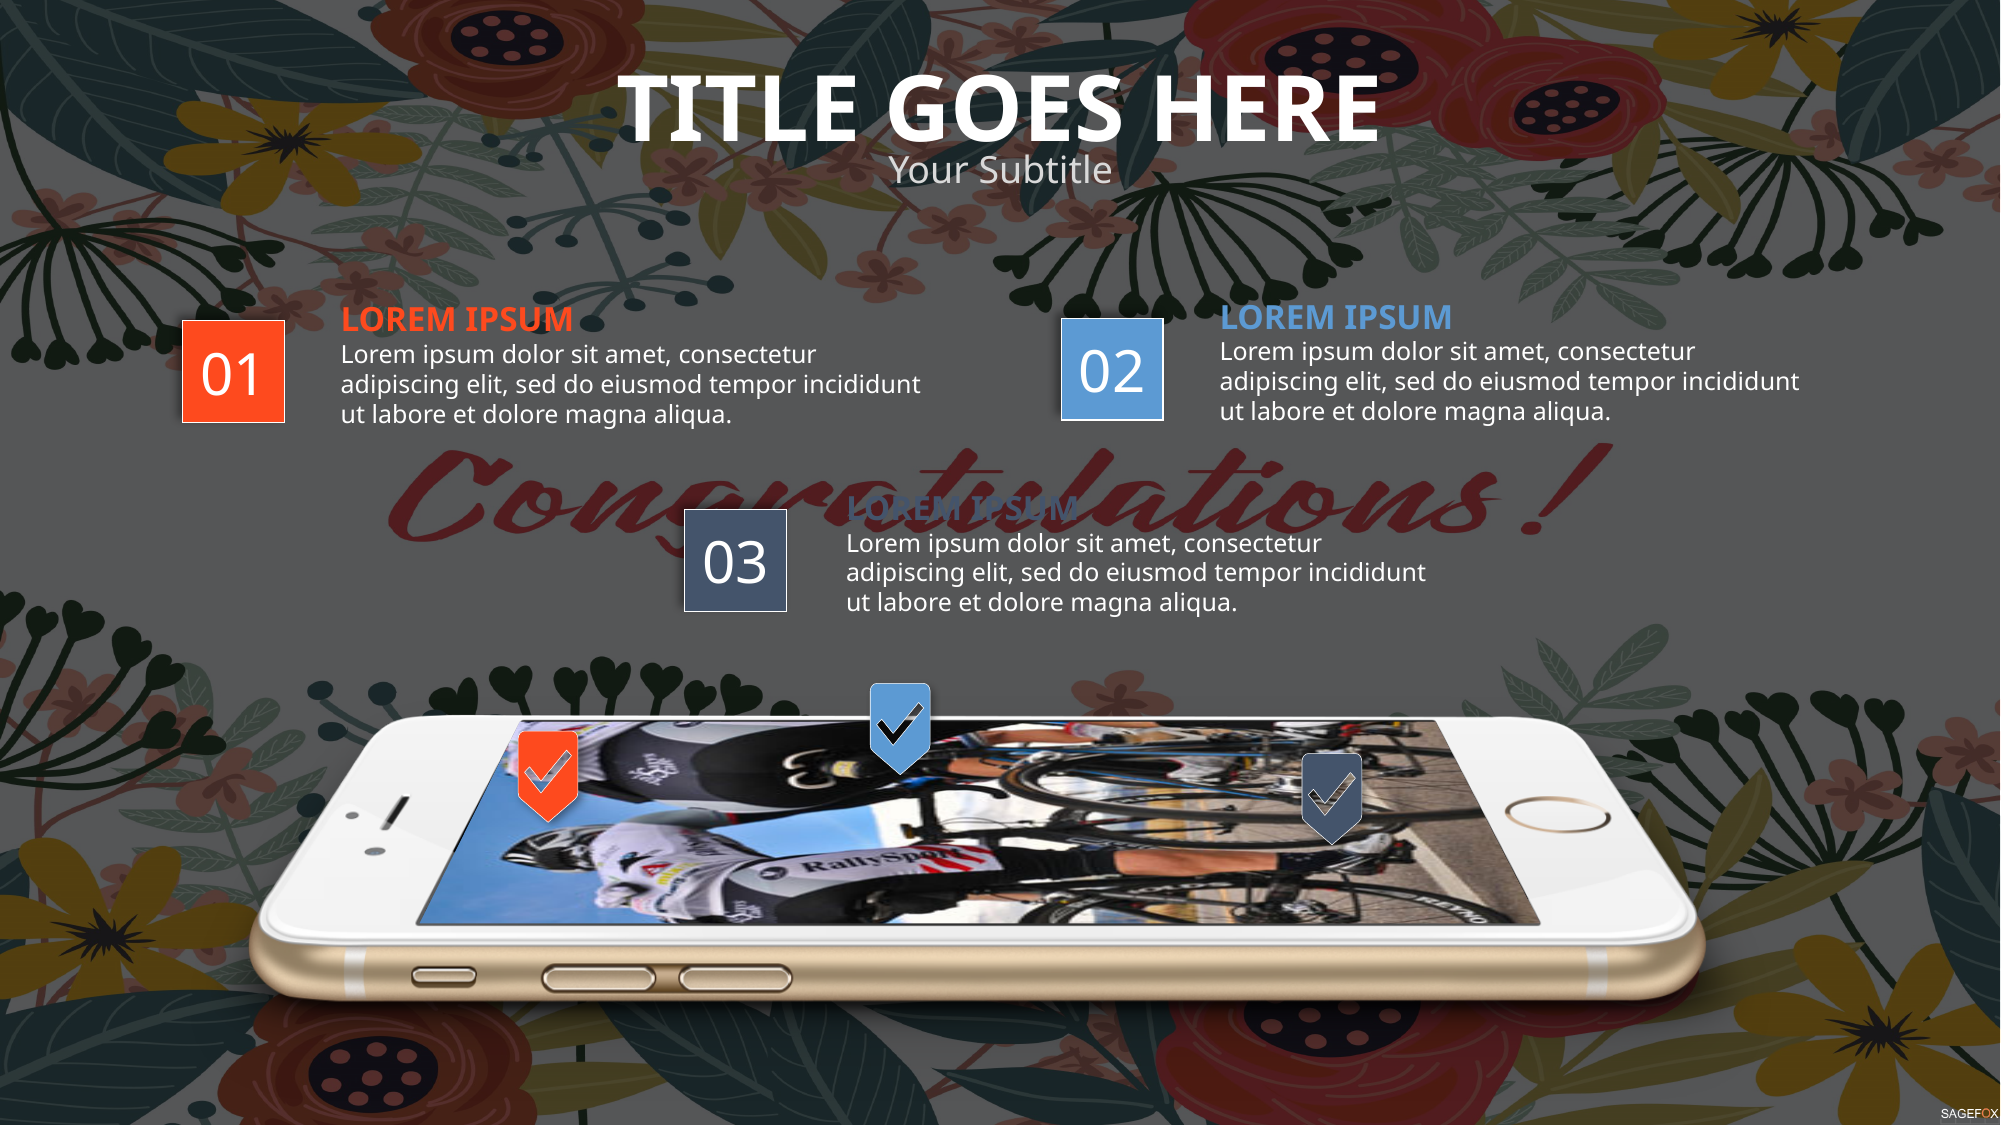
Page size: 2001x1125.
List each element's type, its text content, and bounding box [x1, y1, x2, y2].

picture [0, 0, 2001, 1125]
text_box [548, 42, 1452, 199]
text_box LOREM IPSUM Lorem ipsum dolor sit amet, consectetur adipiscing elit, sed do eiusmod tempor incididunt ut labore et dolore magna aliqua. [836, 482, 1442, 560]
text_box LOREM IPSUM Lorem ipsum dolor sit amet, consectetur adipiscing elit, sed do eiusmod tempor incididunt ut labore et dolore magna aliqua. [330, 293, 937, 434]
text_box 03 [683, 508, 787, 560]
text_box 02 [1060, 317, 1164, 421]
text_box 01 [181, 320, 285, 424]
text_box LOREM IPSUM Lorem ipsum dolor sit amet, consectetur adipiscing elit, sed do eiusmod tempor incididunt ut labore et dolore magna aliqua. [1209, 290, 1815, 431]
